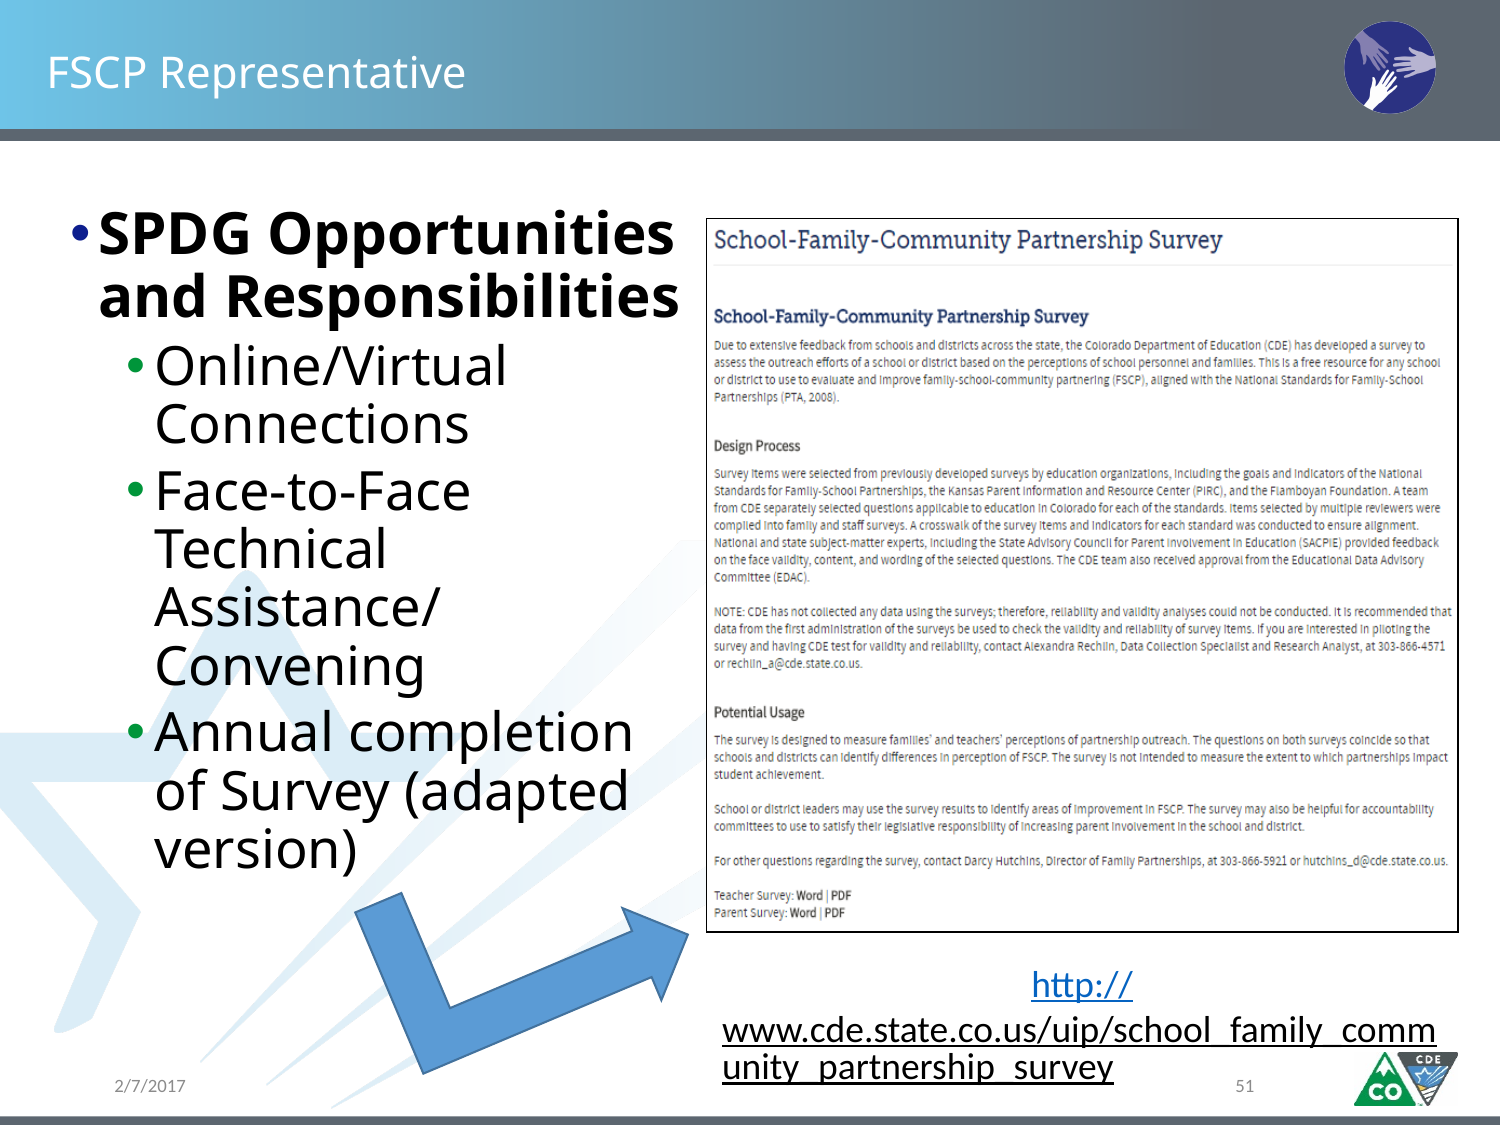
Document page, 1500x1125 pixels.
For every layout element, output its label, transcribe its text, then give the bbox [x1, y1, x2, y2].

title FSCP Representative [31, 31, 1326, 117]
text_box http://www.cde.state.co.us/uip/school_family_community_partnership_survey [707, 952, 1458, 1103]
list SPDG Opportunities and Responsibilities Online/Virtual Connections Face-to-Face Technical Assistance/ Convening Annual completion of Survey (adapted version) [55, 197, 696, 1024]
text_box [353, 891, 690, 1075]
picture [0, 477, 1002, 1116]
picture [1342, 20, 1437, 115]
picture [707, 219, 1458, 932]
